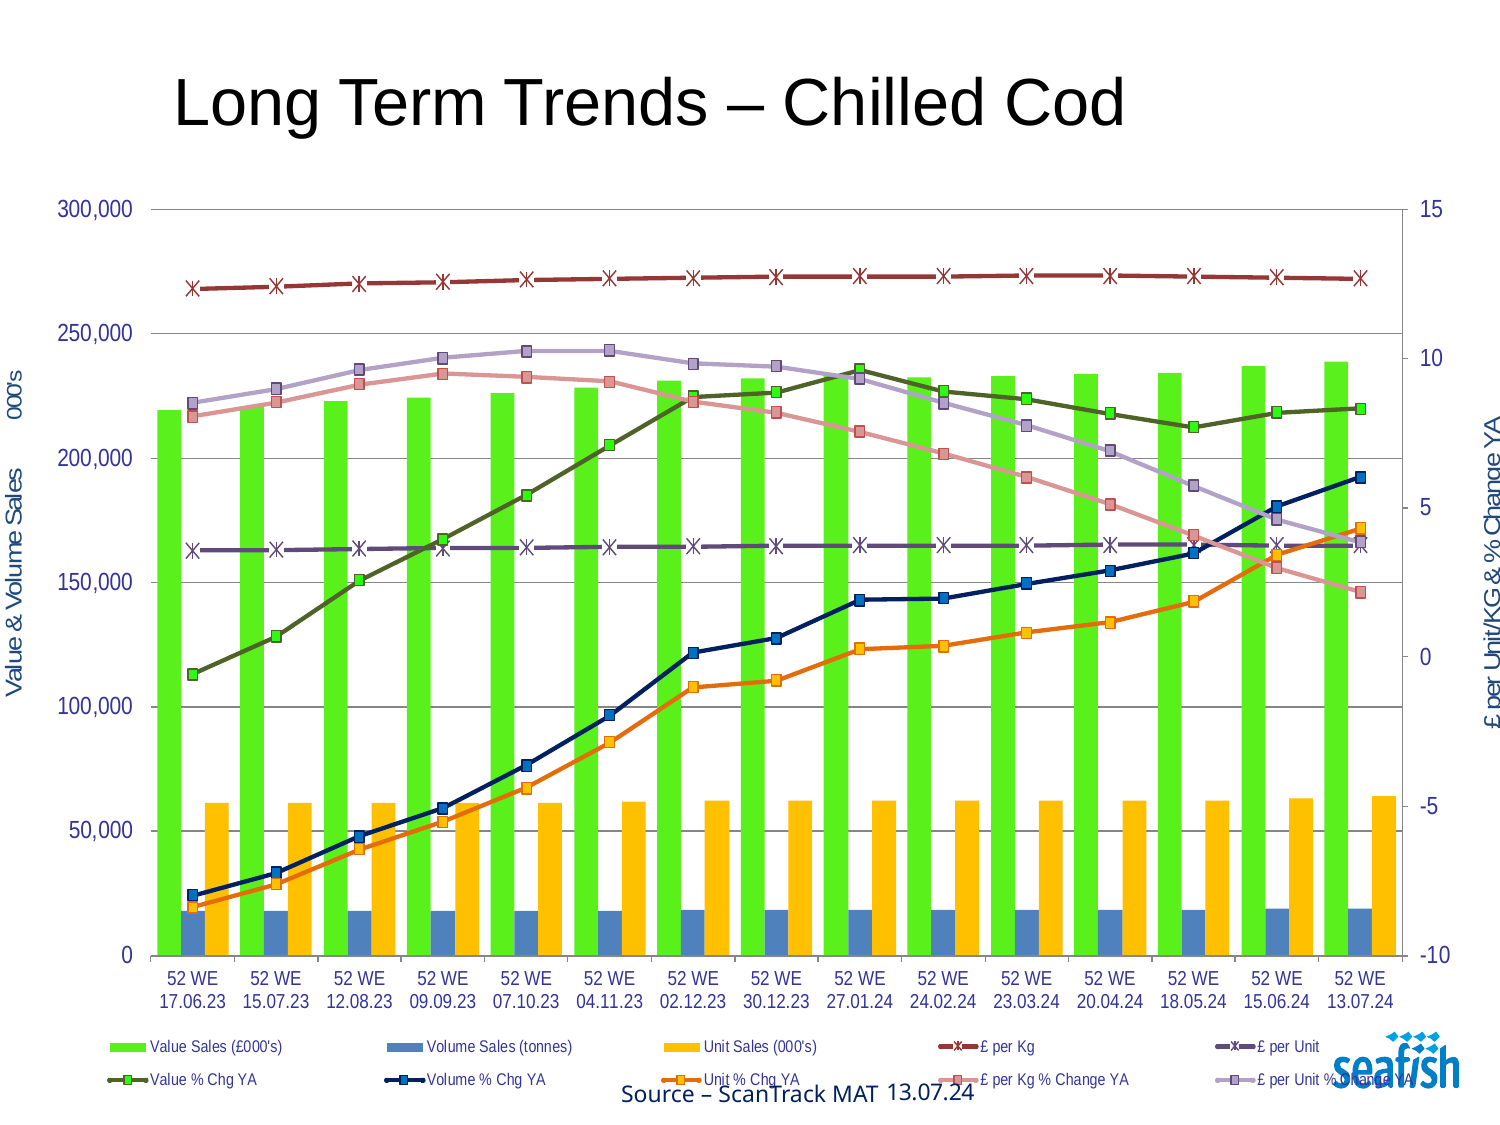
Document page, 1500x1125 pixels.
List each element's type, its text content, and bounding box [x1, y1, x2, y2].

picture [0, 178, 1500, 1113]
title Long Term Trends – Chilled Cod [103, 59, 1397, 178]
